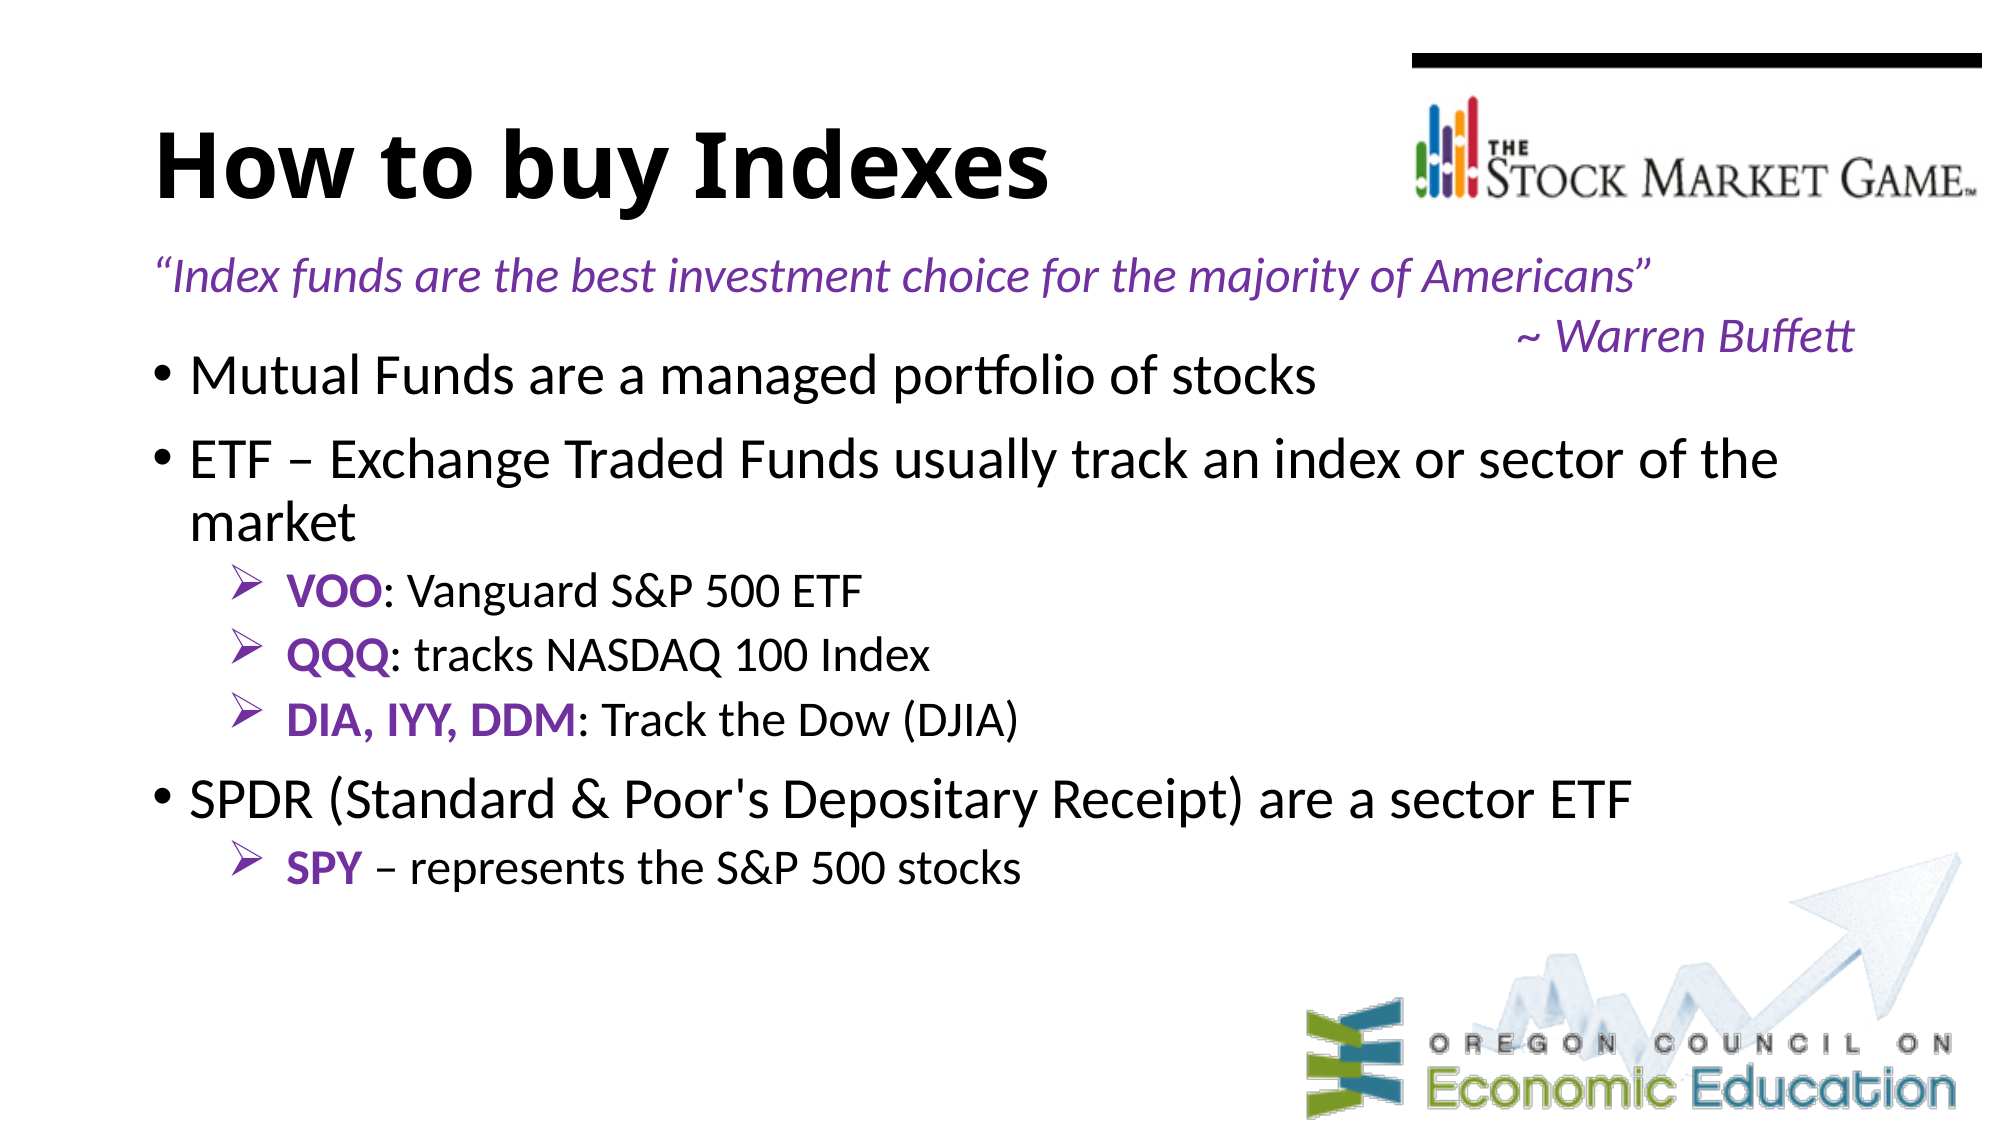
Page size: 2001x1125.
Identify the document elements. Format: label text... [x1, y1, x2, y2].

picture [1412, 53, 1982, 246]
list Mutual Funds are a managed portfolio of stocks ETF – Exchange Traded Funds usually track an index or sector of the market VOO: Vanguard S&P 500 ETF QQQ: tracks NASDAQ 100 Index DIA, IYY, DDM: Track the Dow (DJIA) SPDR (Standard & Poor's Depositary Receipt) are a sector ETF SPY – represents the S&P 500 stocks [137, 371, 1863, 1051]
text_box “Index funds are the best investment choice for the majority of Americans” ~ Warren Buffett [136, 235, 1881, 371]
title How to buy Indexes [137, 59, 1863, 235]
picture [1293, 990, 1962, 1124]
